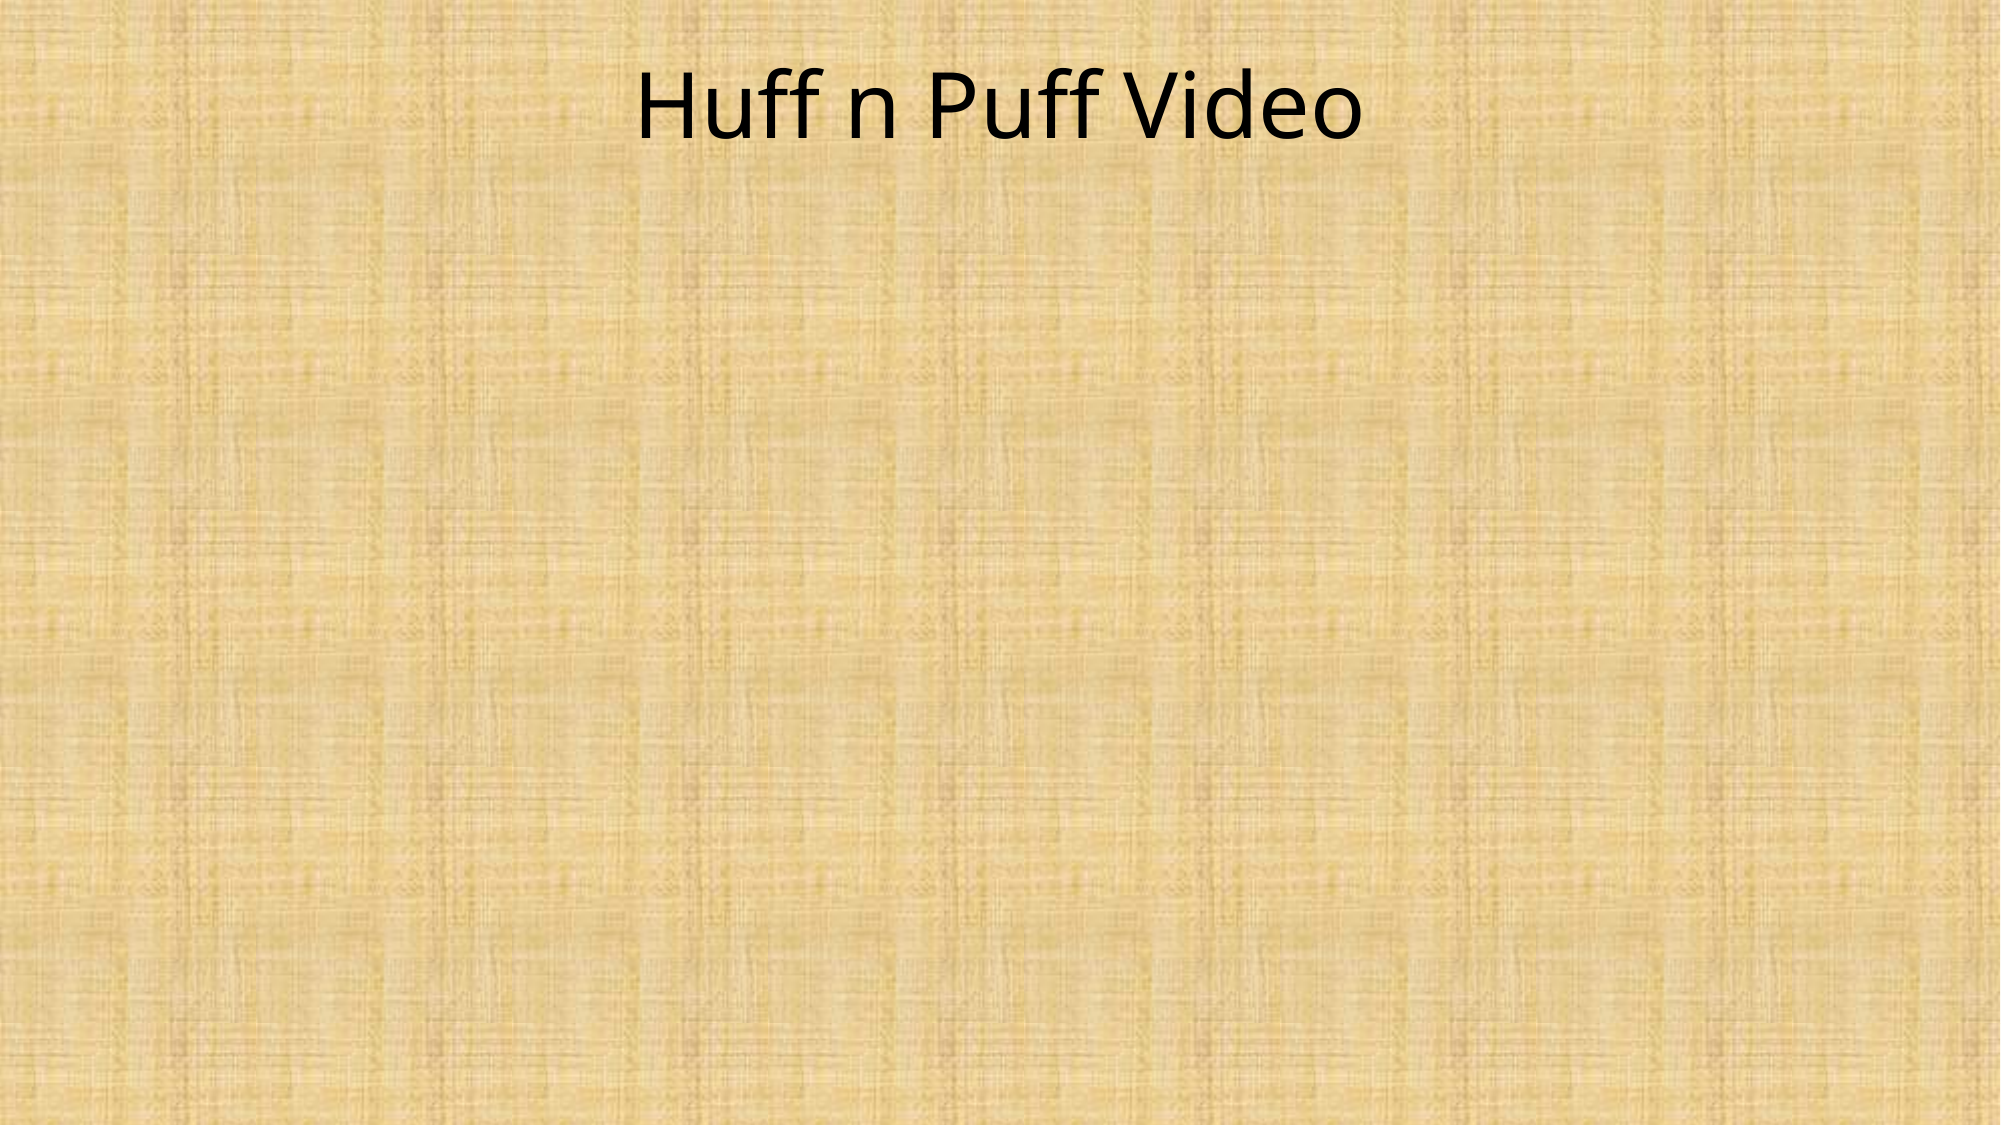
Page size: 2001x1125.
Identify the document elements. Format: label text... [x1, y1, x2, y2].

title Huff n Puff Video [137, 0, 1863, 218]
picture [0, 0, 2001, 1125]
